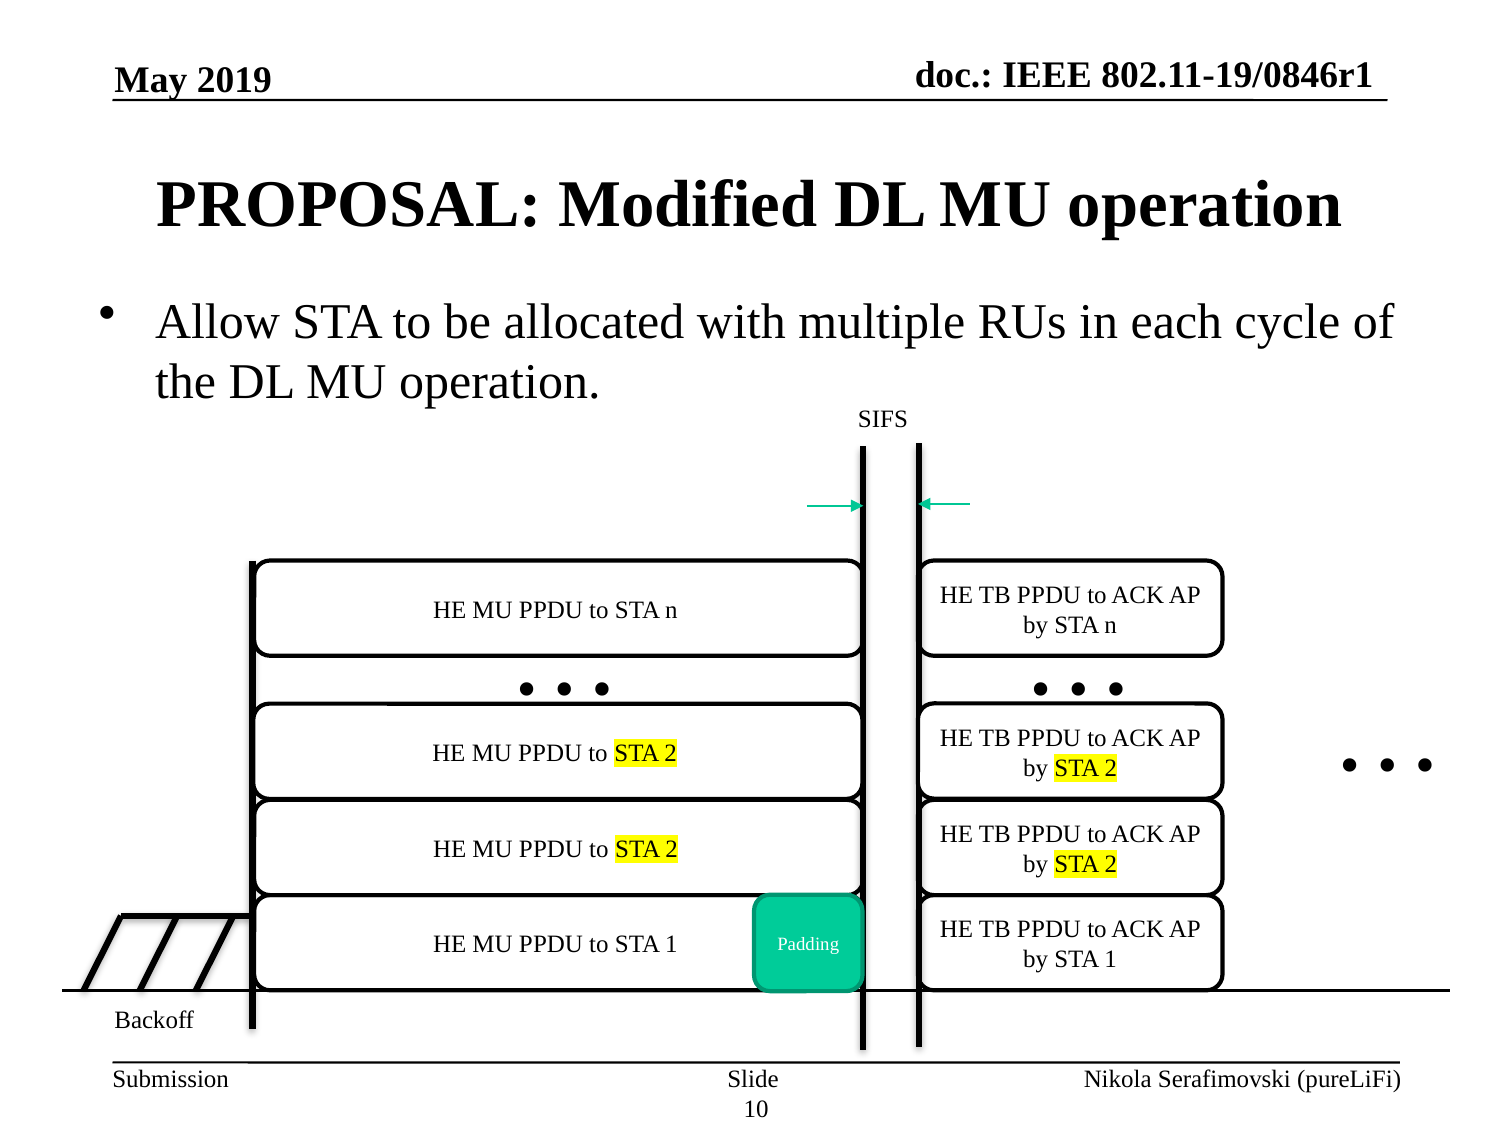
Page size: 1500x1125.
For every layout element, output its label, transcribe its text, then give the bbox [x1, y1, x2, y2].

slide_number Slide 10 [720, 1061, 792, 1093]
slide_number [114, 0, 309, 101]
footer Nikola Serafimovski (pureLiFi) [1024, 1061, 1402, 1093]
title PROPOSAL: Modified DL MU operation [112, 112, 1388, 280]
text_box Allow STA to be allocated with multiple RUs in each cycle of the DL MU operation. [83, 280, 1459, 1044]
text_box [62, 395, 1451, 1051]
